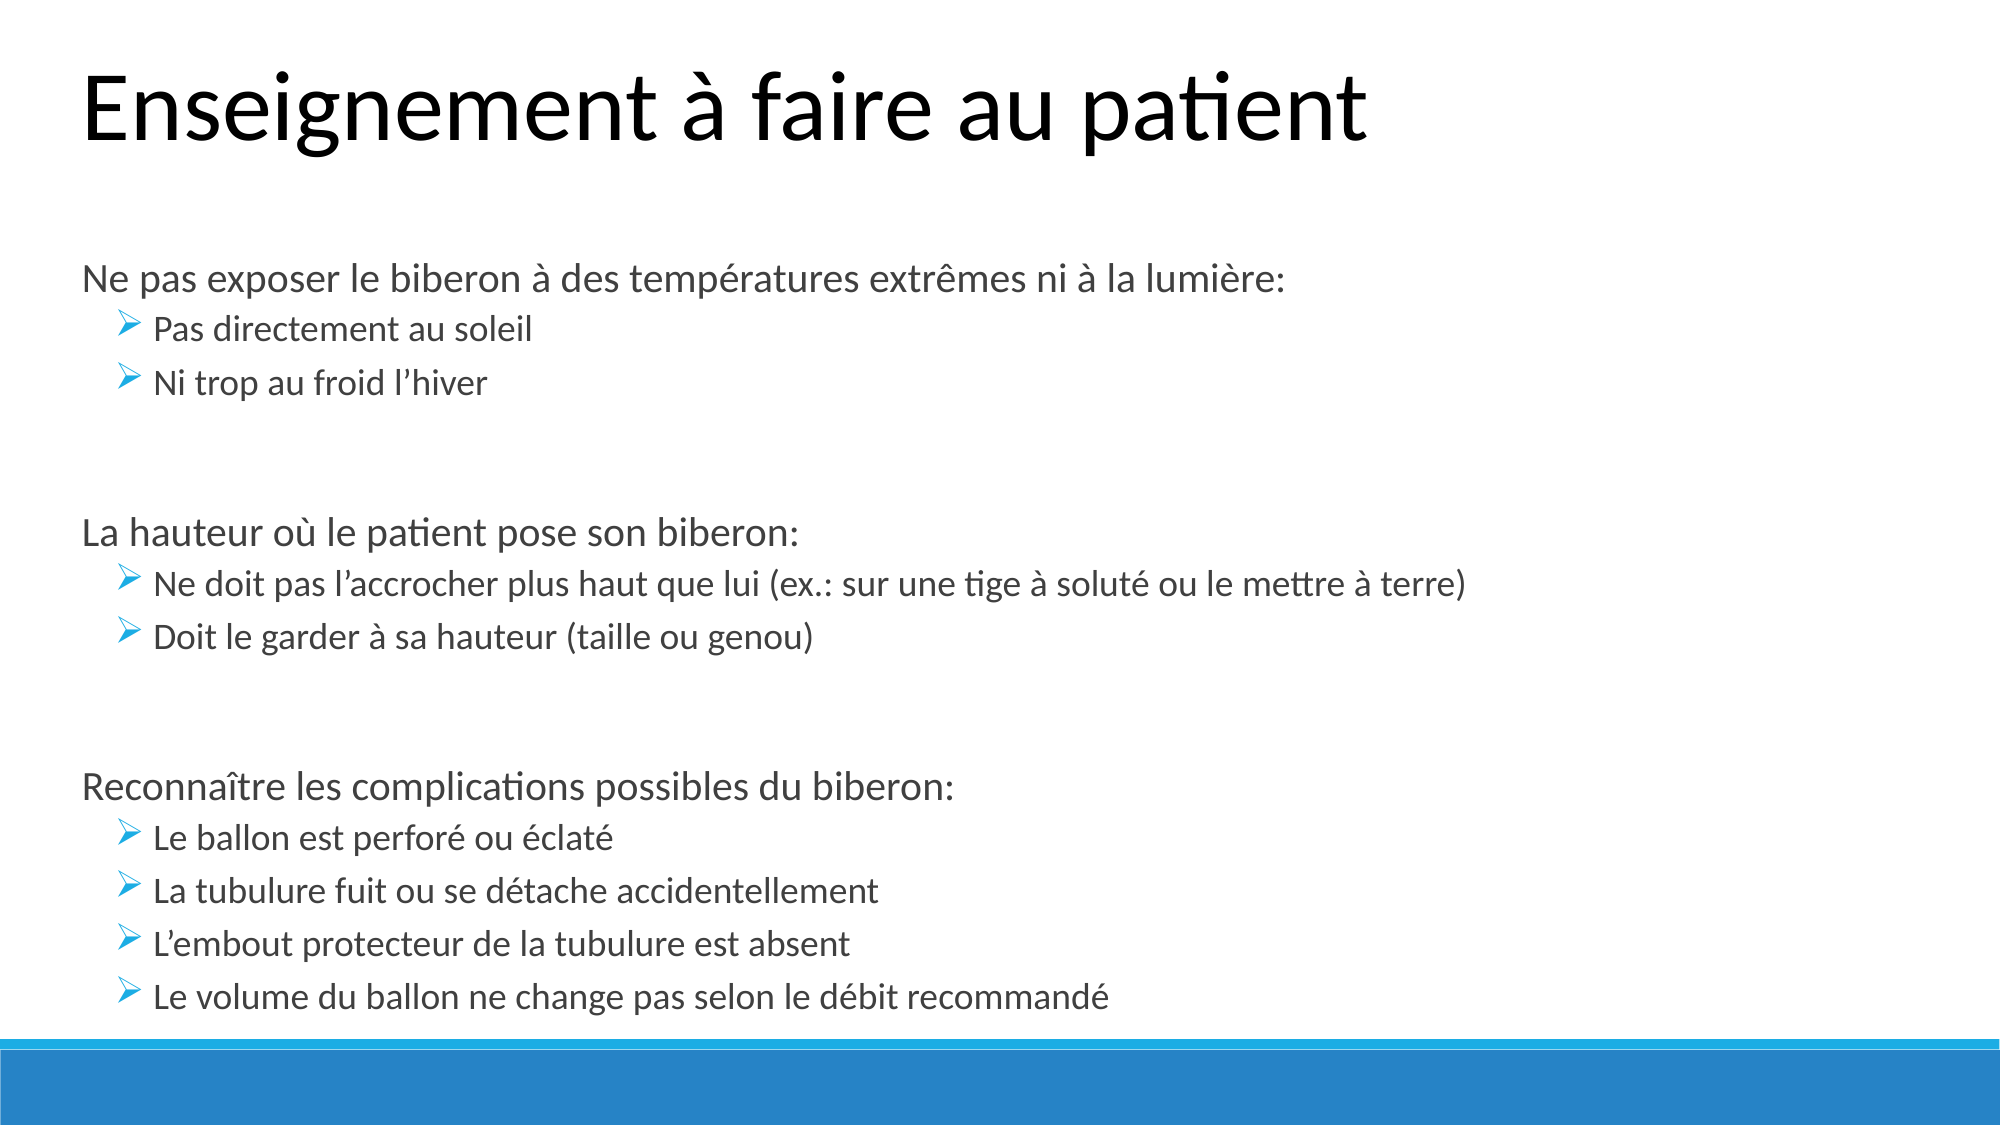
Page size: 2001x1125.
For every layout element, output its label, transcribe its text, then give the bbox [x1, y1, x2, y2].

text_box Ne pas exposer le biberon à des températures extrêmes ni à la lumière: Pas directement au soleil Ni trop au froid l’hiver La hauteur où le patient pose son biberon: Ne doit pas l’accrocher plus haut que lui (ex.: sur une tige à soluté ou le mettre à terre) Doit le garder à sa hauteur (taille ou genou) Reconnaître les complications possibles du biberon: Le ballon est perforé ou éclaté La tubulure fuit ou se détache accidentellement L’embout protecteur de la tubulure est absent Le volume du ballon ne change pas selon le débit recommandé [67, 169, 1854, 1125]
text_box Enseignement à faire au patient [67, 33, 1868, 168]
